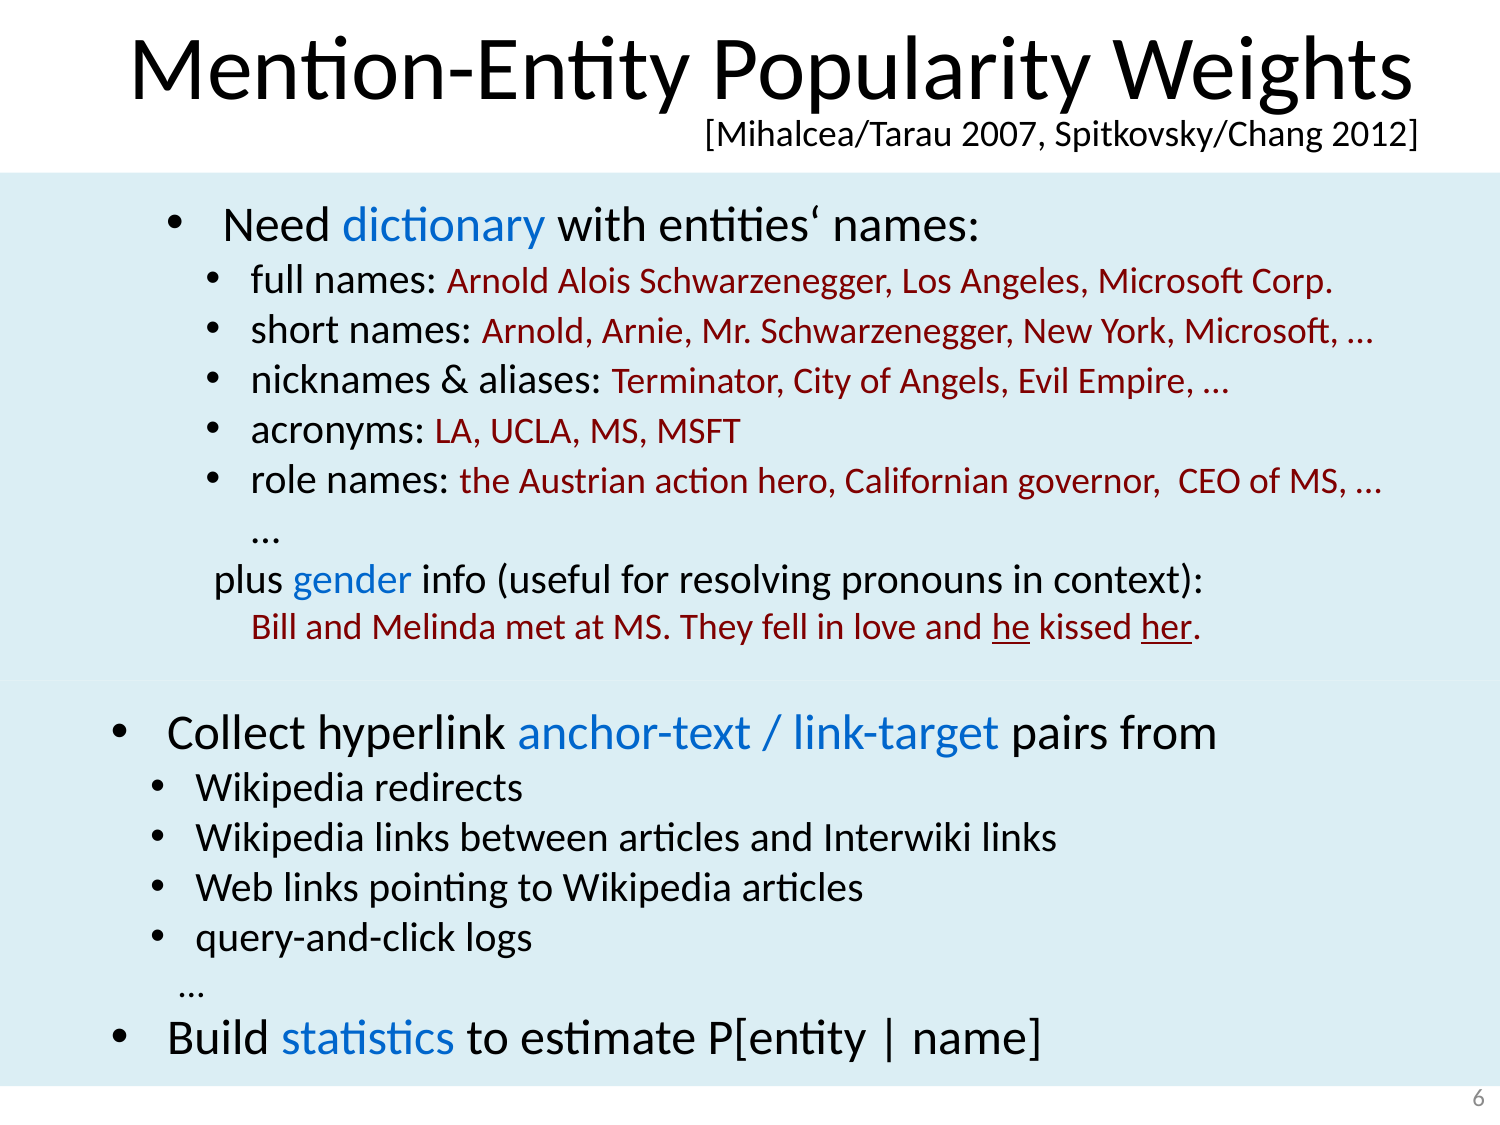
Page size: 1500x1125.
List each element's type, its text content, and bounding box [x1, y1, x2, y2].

title Mention-Entity Popularity Weights [44, 0, 1500, 126]
text_box [Mihalcea/Tarau 2007, Spitkovsky/Chang 2012] [689, 101, 1435, 162]
text_box [0, 680, 1500, 1087]
text_box Need dictionary with entities‘ names: full names: Arnold Alois Schwarzenegger, Los Angeles, Microsoft Corp. short names: Arnold, Arnie, Mr. Schwarzenegger, New York, Microsoft, … nicknames & aliases: Terminator, City of Angels, Evil Empire, … acronyms: LA, UCLA, MS, MSFT role names: the Austrian action hero, Californian governor, CEO of MS, … … plus gender info (useful for resolving pronouns in context): Bill and Melinda met at MS. They fell in love and he kissed her. [151, 184, 1398, 705]
text_box [0, 172, 1500, 680]
slide_number 6 [1340, 1069, 1500, 1124]
text_box Collect hyperlink anchor-text / link-target pairs from Wikipedia redirects Wikipedia links between articles and Interwiki links Web links pointing to Wikipedia articles query-and-click logs … Build statistics to estimate P[entity | name] [96, 692, 1234, 1073]
